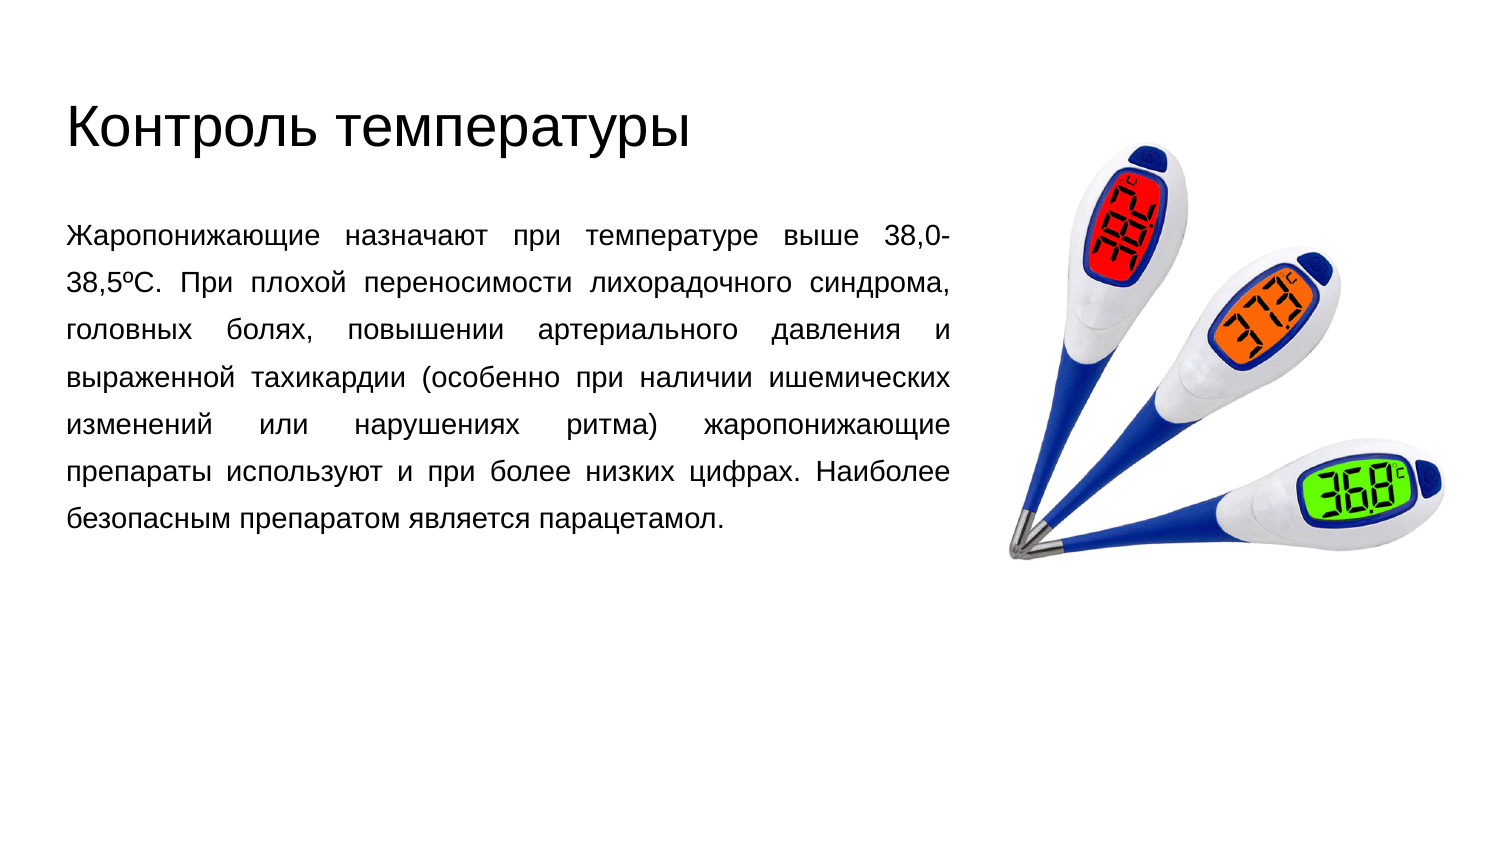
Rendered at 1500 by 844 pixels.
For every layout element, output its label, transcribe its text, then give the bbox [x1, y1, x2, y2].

title Контроль температуры [51, 72, 1449, 167]
picture [975, 123, 1460, 608]
list Жаропонижающие назначают при температуре выше 38,0-38,5ºС. При плохой переносимости лихорадочного синдрома, головных болях, повышении артериального давления и выраженной тахикардии (особенно при наличии ишемических изменений или нарушениях ритма) жаропонижающие препараты используют и при более низких цифрах. Наиболее безопасным препаратом является парацетамол. [51, 189, 967, 750]
